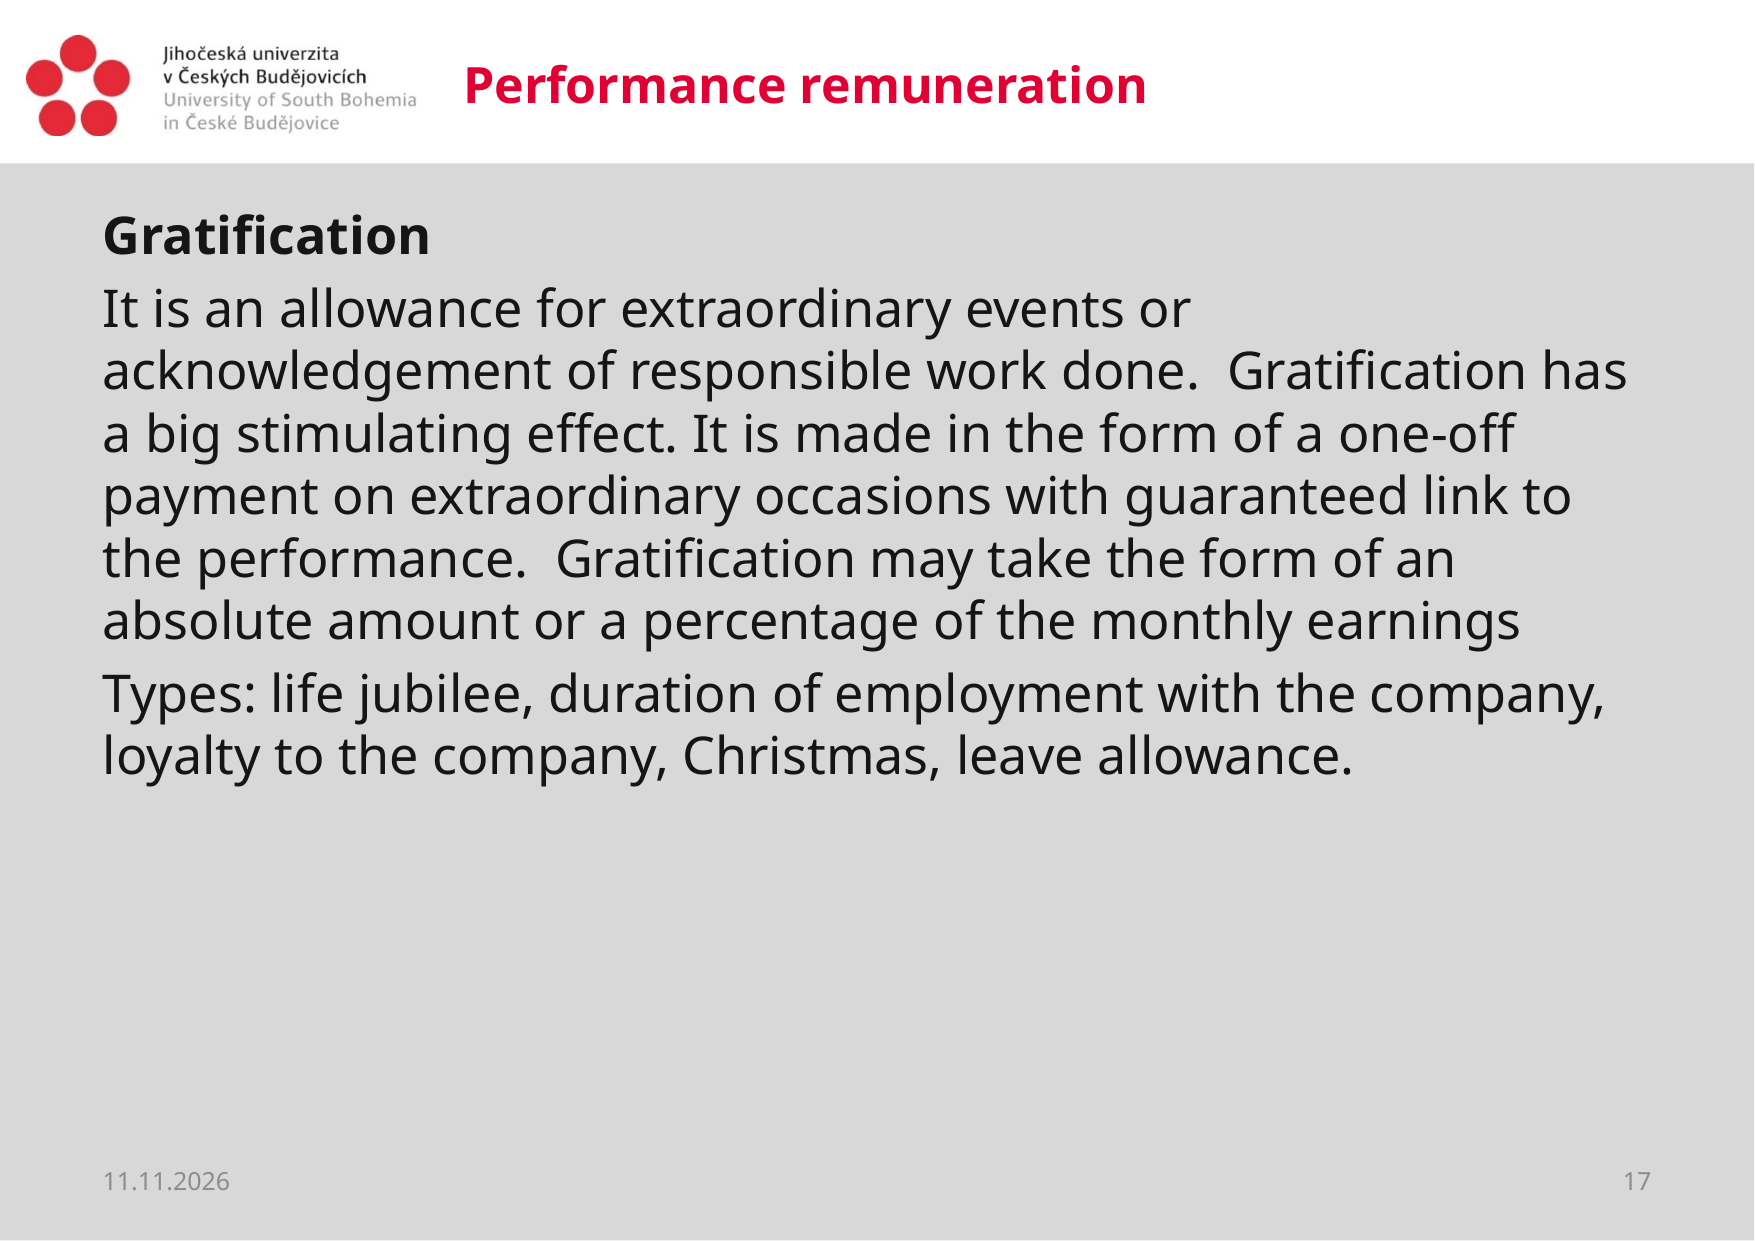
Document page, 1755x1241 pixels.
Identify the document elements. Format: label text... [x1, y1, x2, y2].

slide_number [87, 1149, 498, 1216]
list Gratification It is an allowance for extraordinary events or acknowledgement of responsible work done. Gratification has a big stimulating effect. It is made in the form of a one-off payment on extraordinary occasions with guaranteed link to the performance. Gratification may take the form of an absolute amount or a percentage of the monthly earnings Types: life jubilee, duration of employment with the company, loyalty to the company, Christmas, leave allowance. [87, 194, 1667, 1109]
title Performance remuneration [448, 29, 1667, 139]
picture [26, 35, 417, 136]
slide_number 17 [1257, 1149, 1667, 1216]
